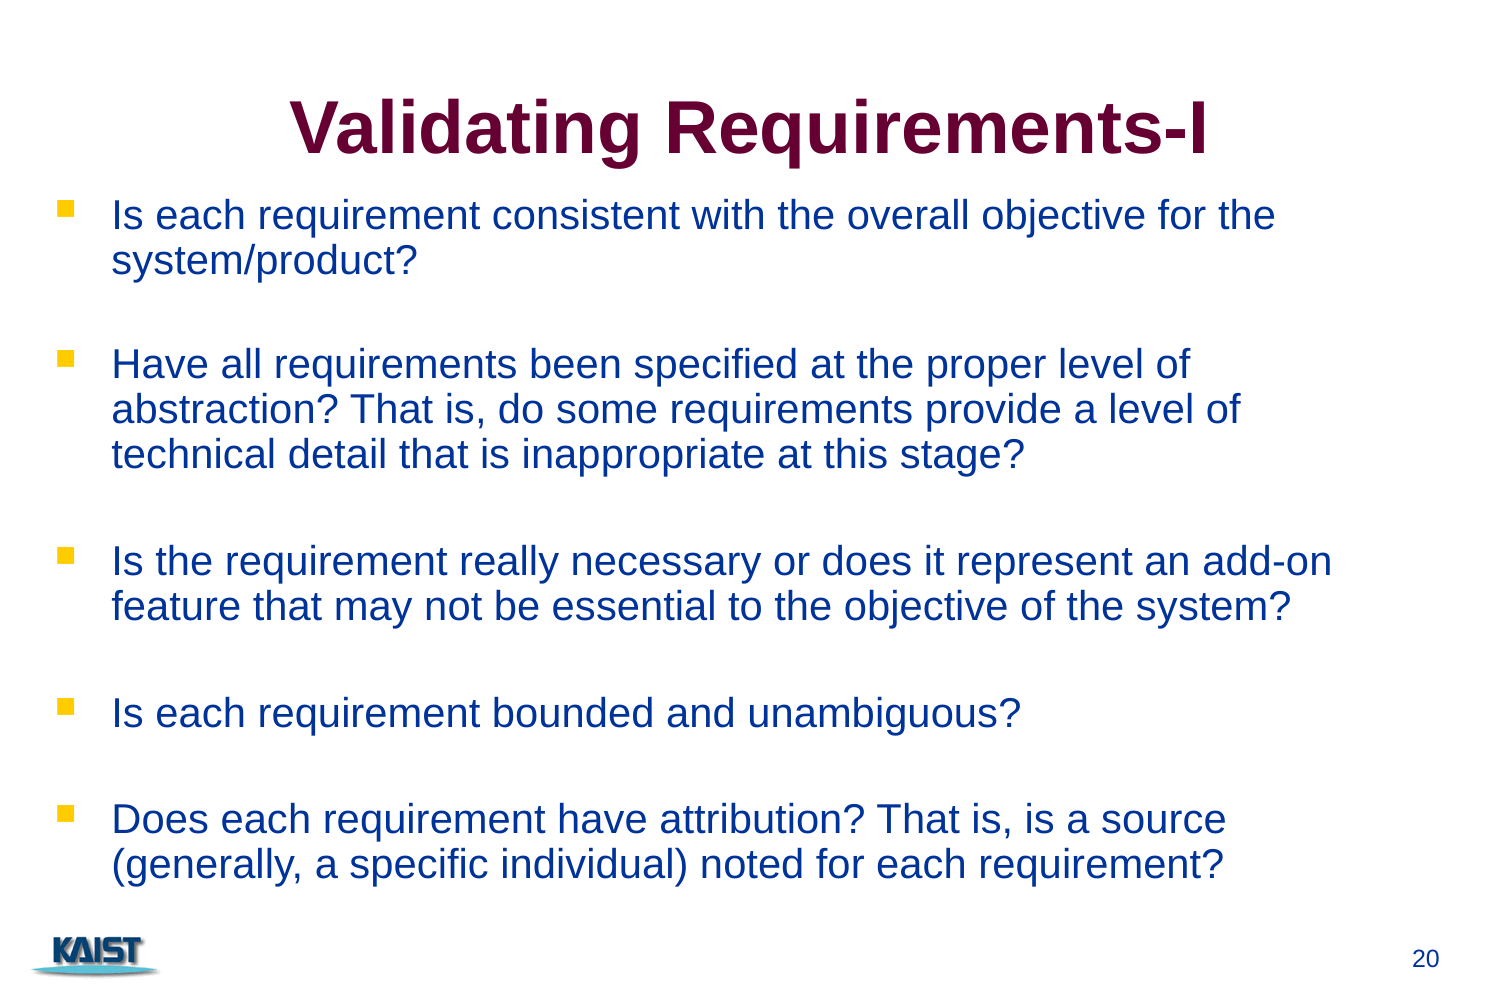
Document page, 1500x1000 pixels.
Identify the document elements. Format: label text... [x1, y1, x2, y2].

picture [29, 935, 162, 979]
list Is each requirement consistent with the overall objective for the system/product? Have all requirements been specified at the proper level of abstraction? That is, do some requirements provide a level of technical detail that is inappropriate at this stage? Is the requirement really necessary or does it represent an add-on feature that may not be essential to the objective of the system? Is each requirement bounded and unambiguous? Does each requirement have attribution? That is, is a source (generally, a specific individual) noted for each requirement? [39, 185, 1401, 786]
slide_number 20 [1351, 910, 1456, 981]
title Validating Requirements-I [122, 39, 1378, 185]
